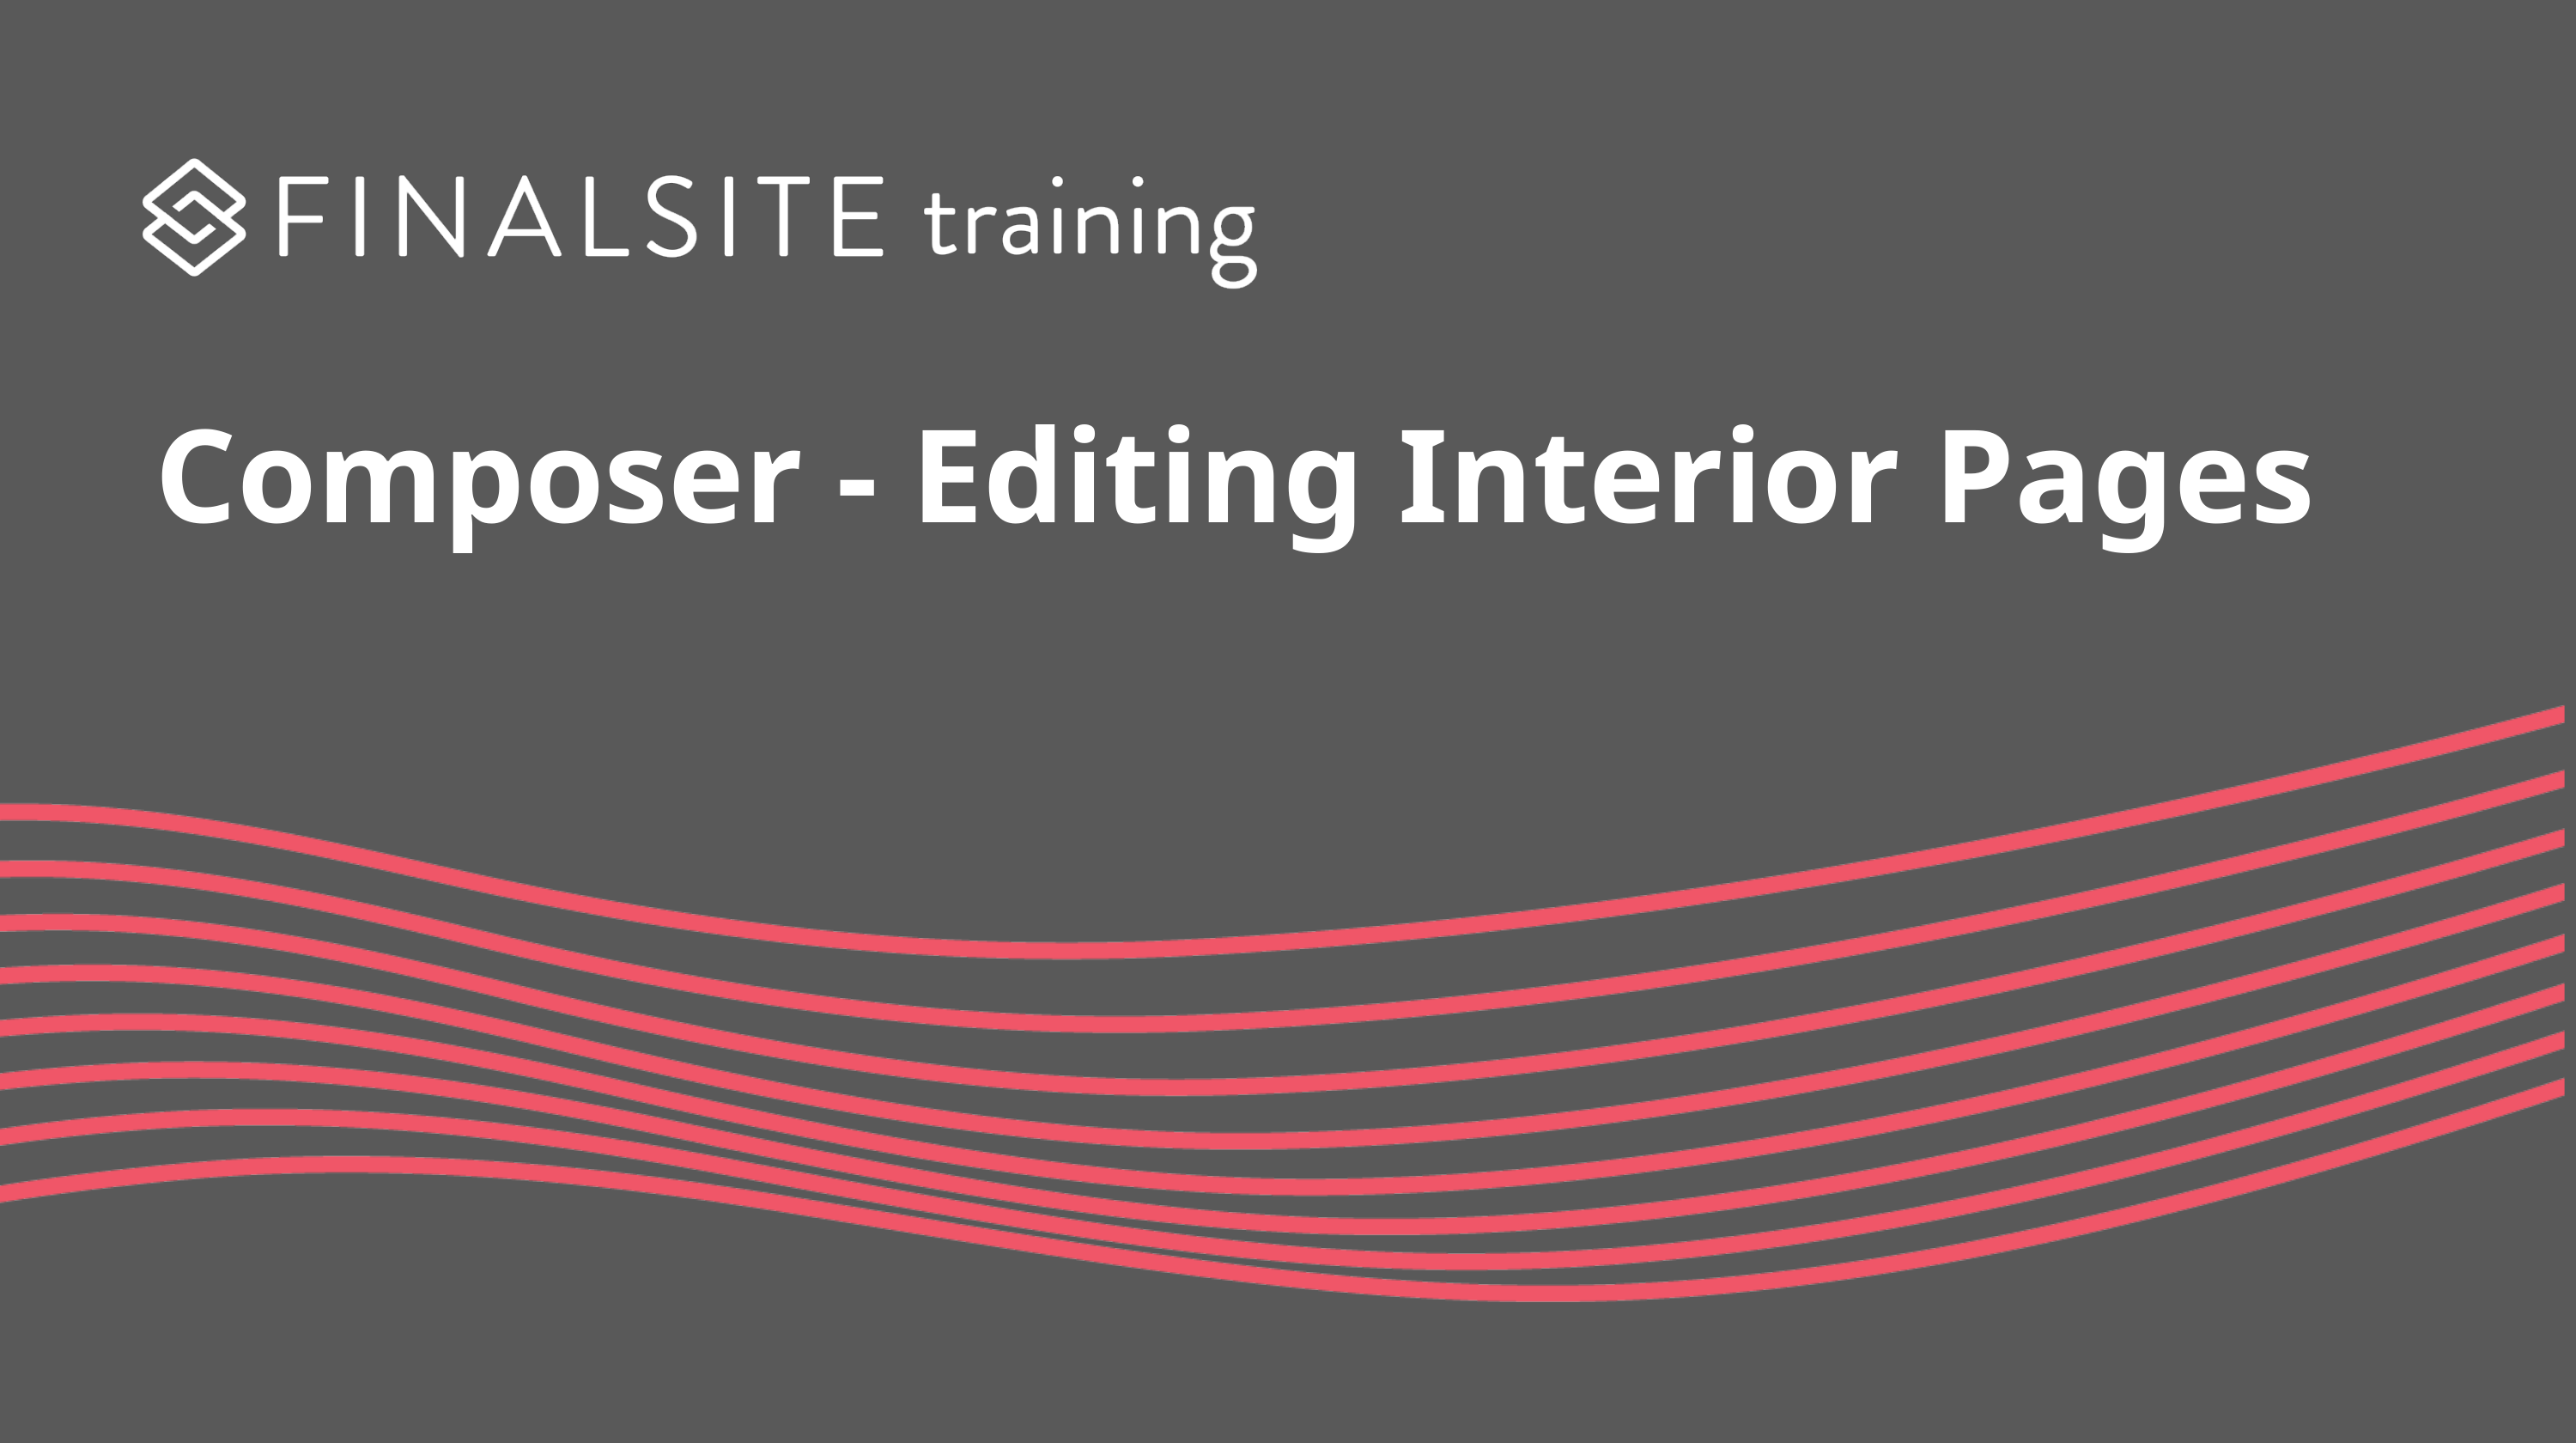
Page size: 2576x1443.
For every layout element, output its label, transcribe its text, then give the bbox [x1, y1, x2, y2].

title Composer - Editing Interior Pages [129, 381, 2447, 575]
picture [0, 3, 2565, 1443]
